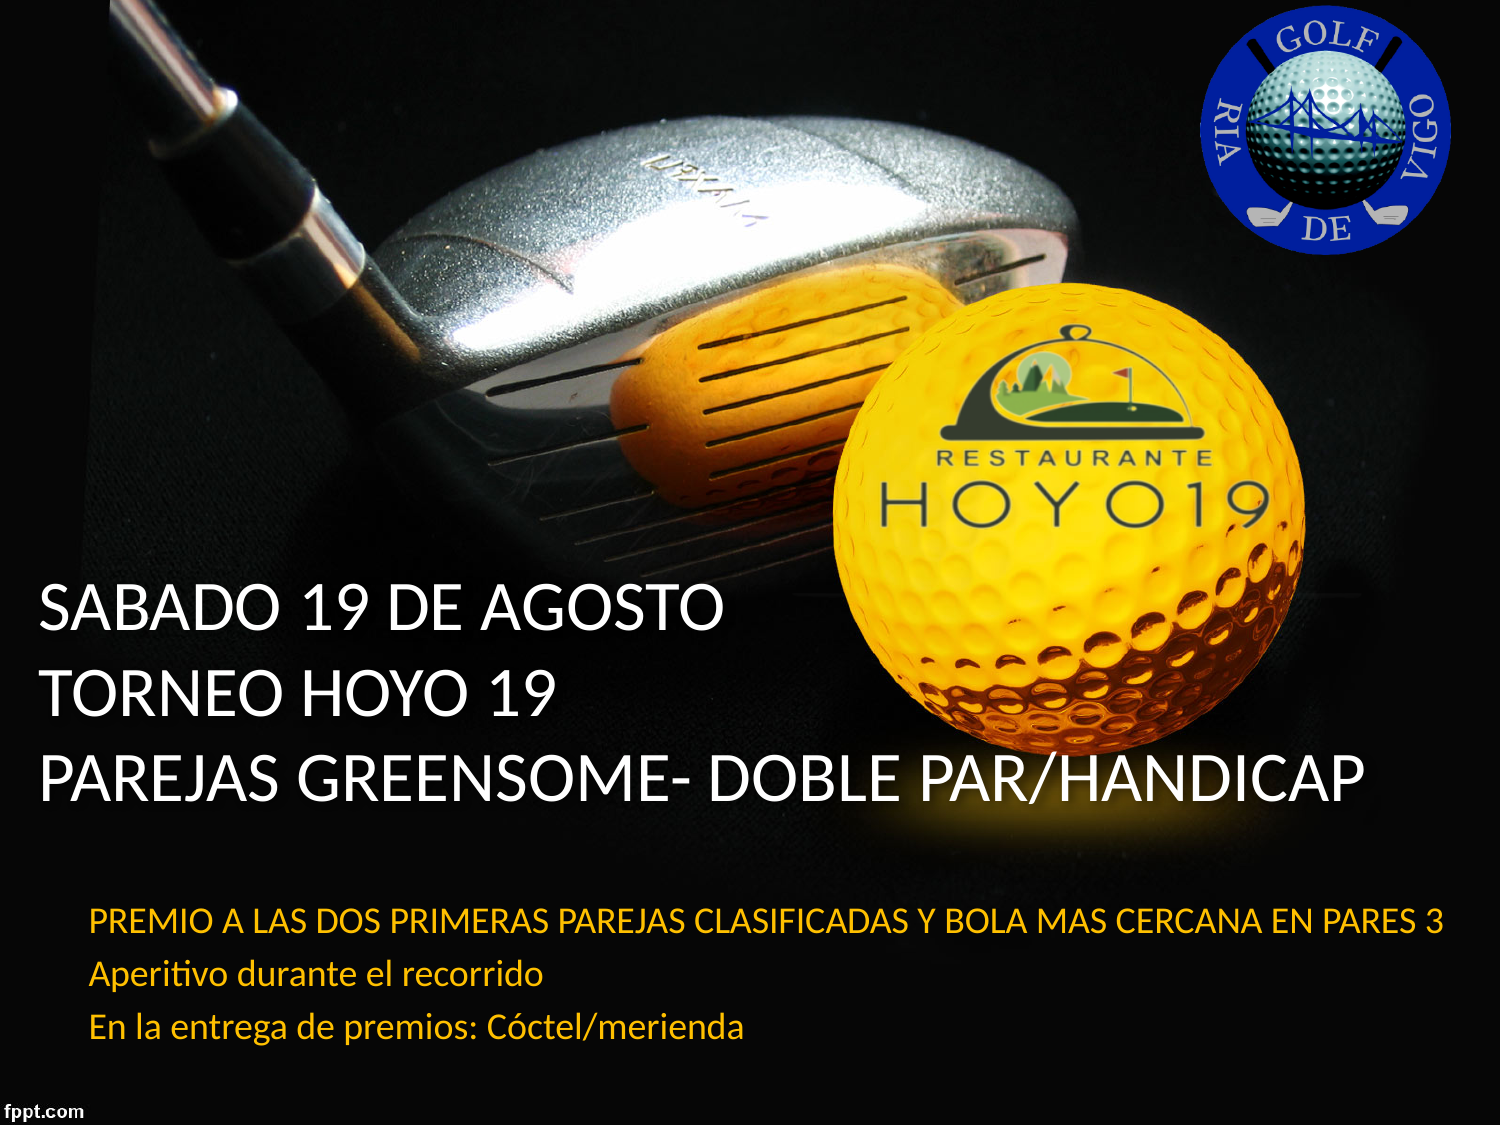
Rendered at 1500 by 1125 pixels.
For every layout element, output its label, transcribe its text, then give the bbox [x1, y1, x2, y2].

title SABADO 19 DE AGOSTO TORNEO HOYO 19 PAREJAS GREENSOME- DOBLE PAR/HANDICAP [23, 537, 1388, 838]
picture [0, 0, 1500, 1125]
subtitle PREMIO A LAS DOS PRIMERAS PAREJAS CLASIFICADAS Y BOLA MAS CERCANA EN PARES 3 Aperitivo durante el recorrido En la entrega de premios: Cóctel/merienda [73, 888, 1477, 1088]
